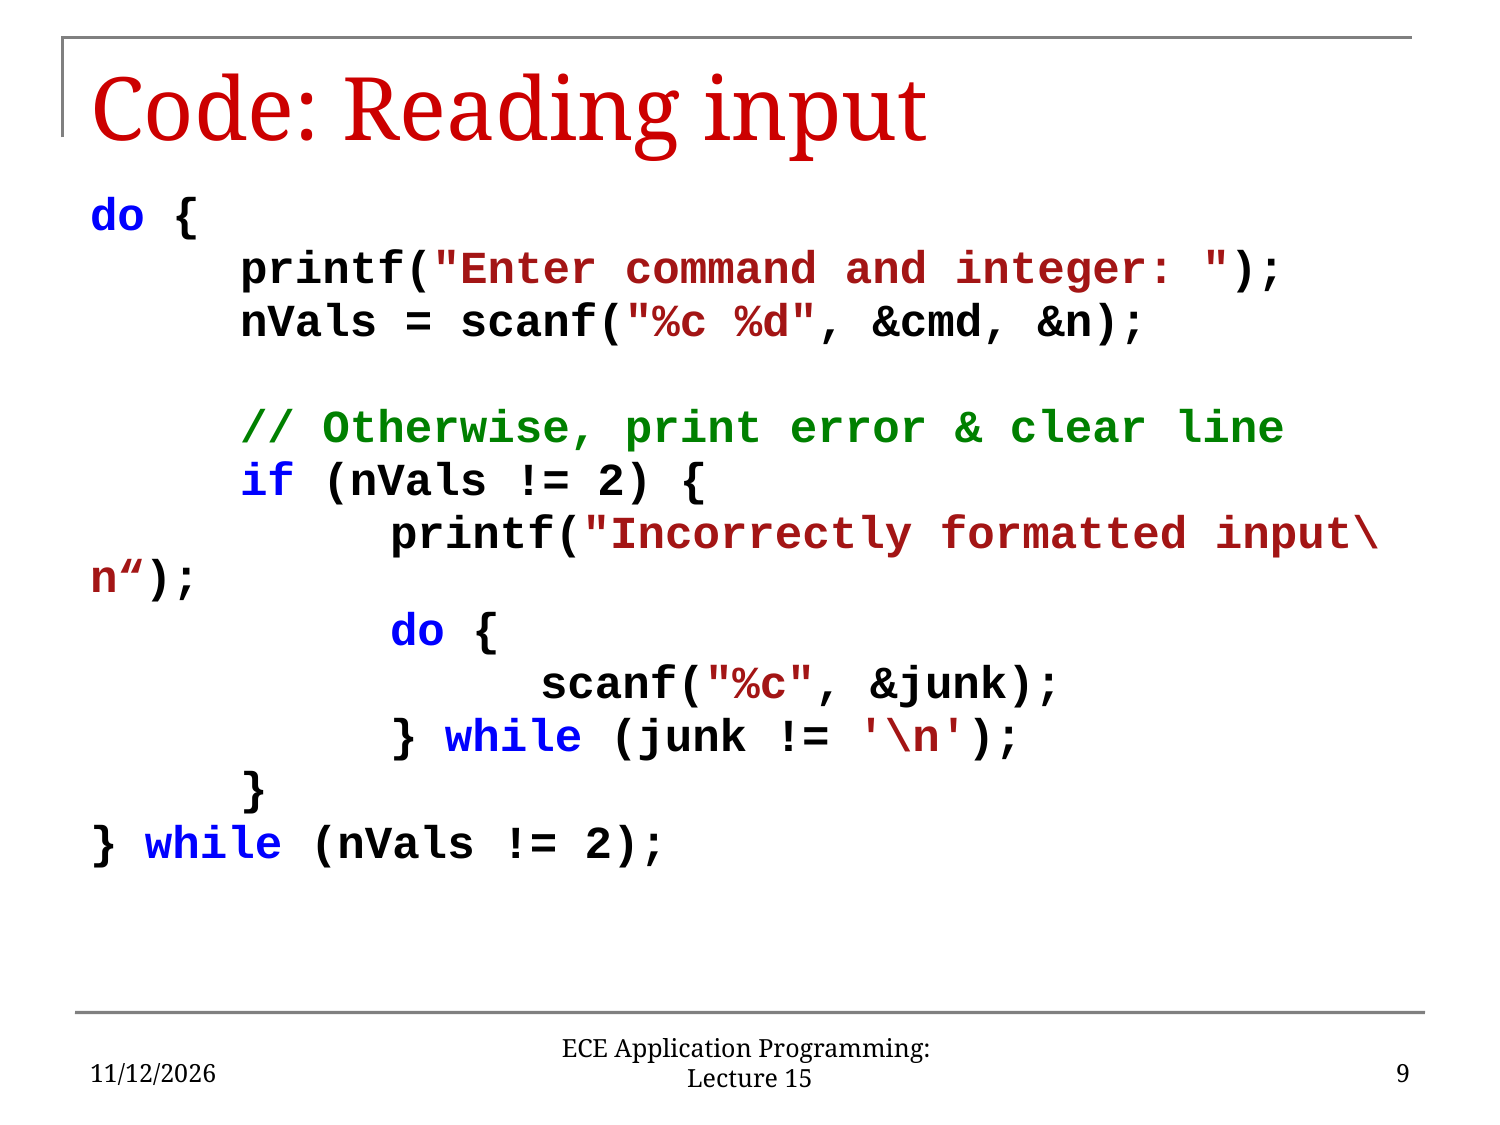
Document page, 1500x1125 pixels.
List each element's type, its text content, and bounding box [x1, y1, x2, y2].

footer ECE Application Programming: Lecture 15 [512, 1024, 988, 1101]
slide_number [74, 1023, 426, 1100]
slide_number 9 [1074, 1023, 1426, 1100]
title Code: Reading input [75, 45, 1425, 163]
list do { printf("Enter command and integer: "); nVals = scanf("%c %d", &cmd, &n); // Otherwise, print error & clear line if (nVals != 2) { printf("Incorrectly formatted input\n“); do { scanf("%c", &junk); } while (junk != '\n'); } } while (nVals != 2); [75, 187, 1425, 913]
